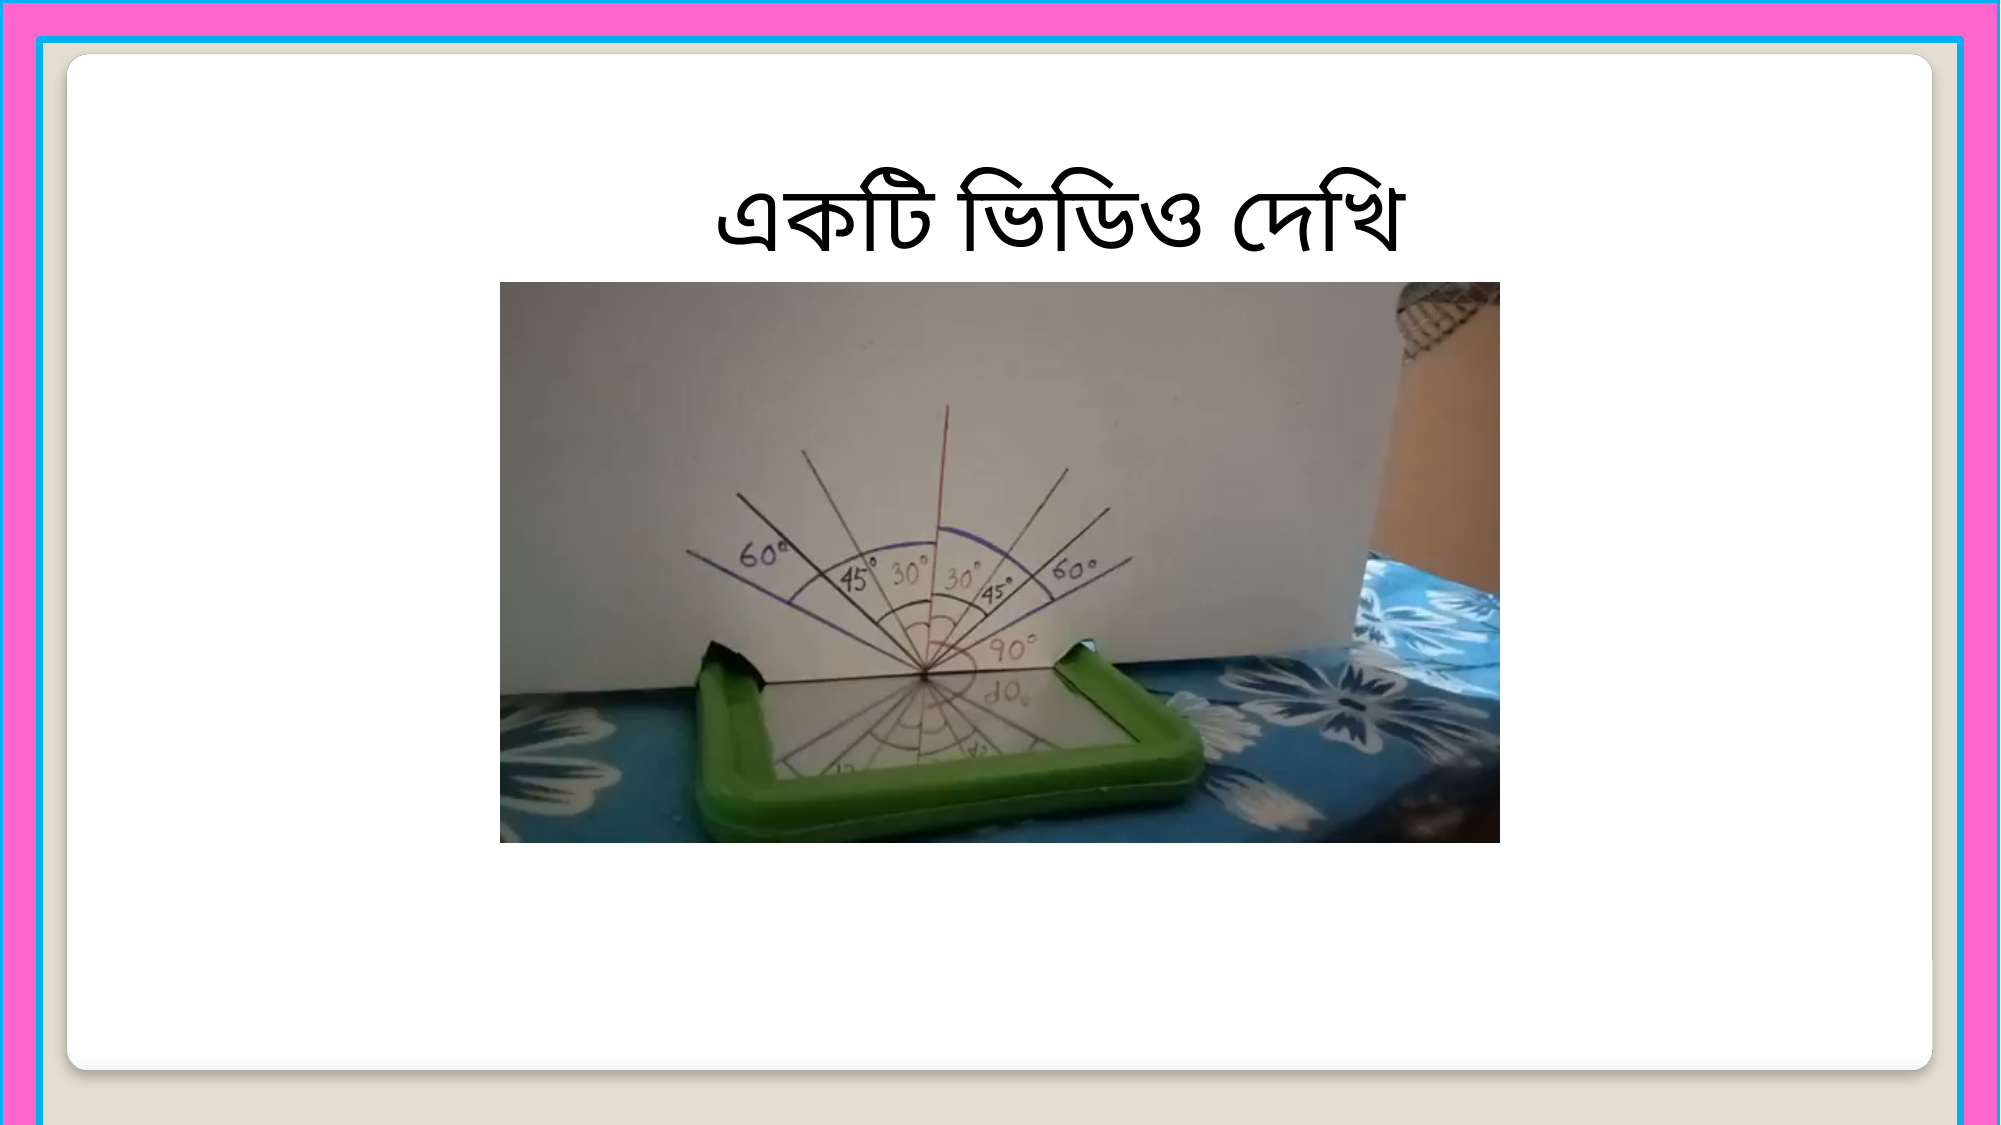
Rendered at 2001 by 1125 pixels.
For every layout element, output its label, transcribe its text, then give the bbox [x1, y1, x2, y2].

text_box [0, 0, 2000, 1125]
text_box একটি ভিডিও দেখি [699, 152, 1424, 277]
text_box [499, 281, 1501, 844]
